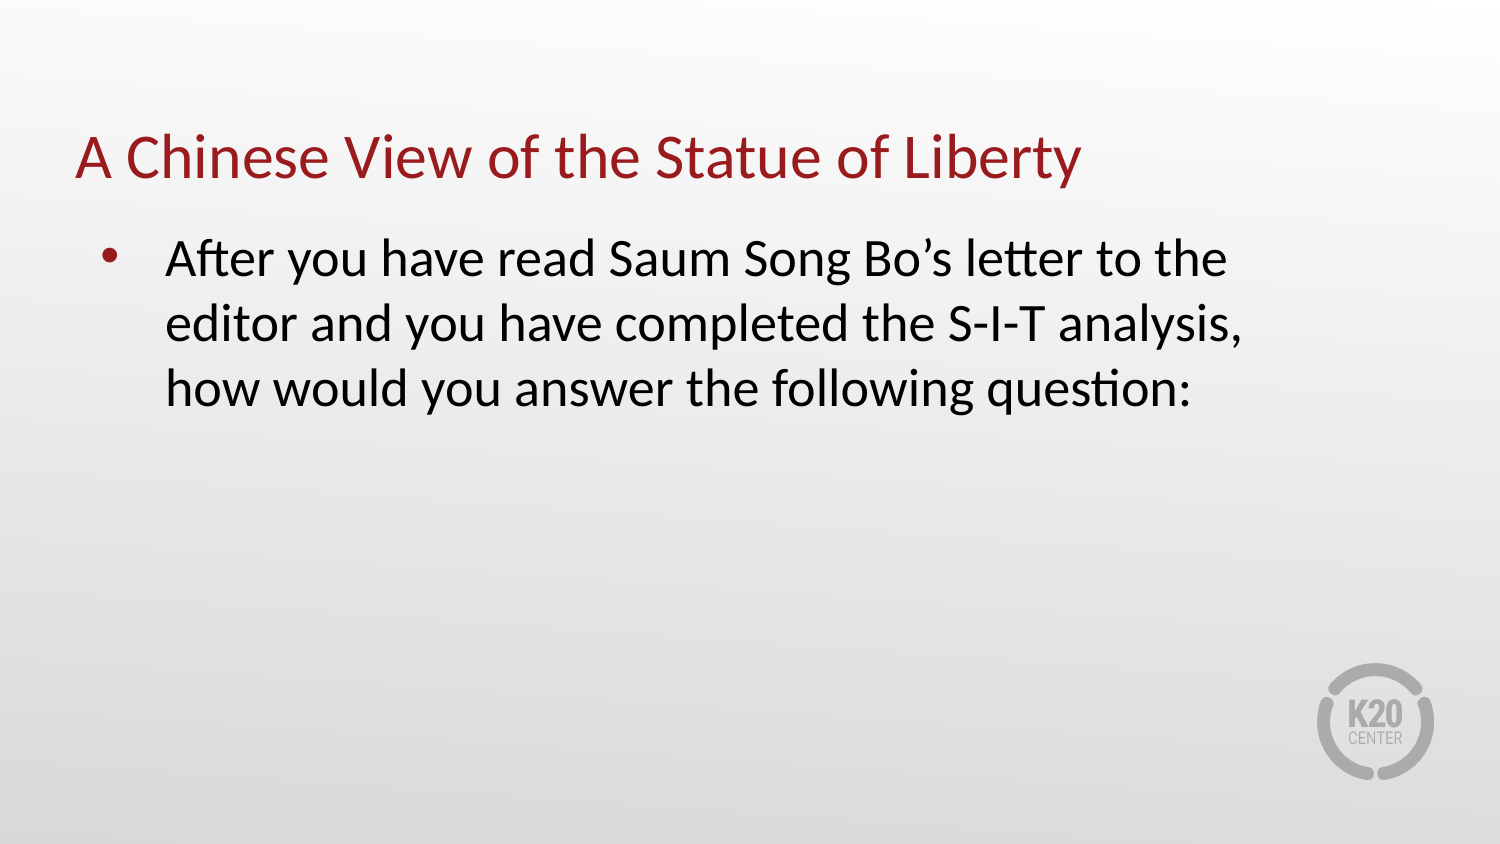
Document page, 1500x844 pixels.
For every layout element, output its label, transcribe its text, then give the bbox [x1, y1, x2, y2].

title A Chinese View of the Statue of Liberty [75, 50, 1190, 191]
list After you have read Saum Song Bo’s letter to the editor and you have completed the S-I-T analysis, how would you answer the following question: [75, 214, 1301, 635]
picture [1300, 646, 1451, 797]
